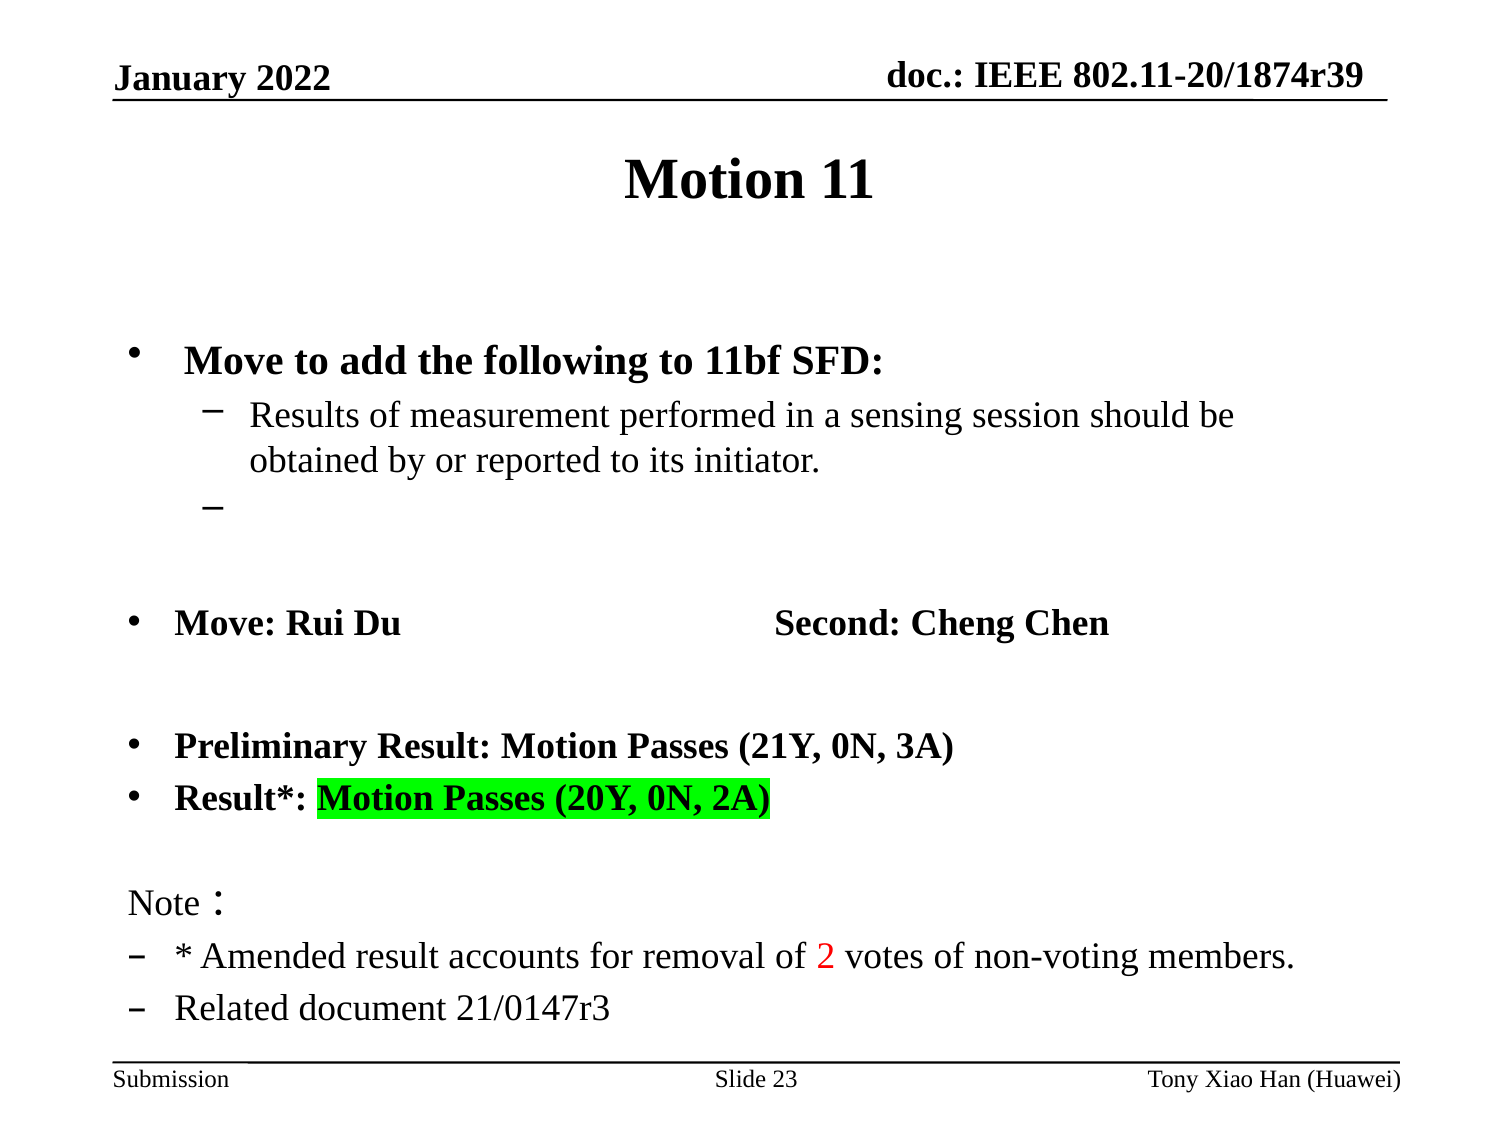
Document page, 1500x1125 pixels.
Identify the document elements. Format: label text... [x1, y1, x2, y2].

slide_number Slide 23 [712, 1061, 800, 1093]
footer Tony Xiao Han (Huawei) [999, 1061, 1402, 1093]
text_box Move to add the following to 11bf SFD: Results of measurement performed in a sensing session should be obtained by or reported to its initiator. Move: Rui Du Second: Cheng Chen Preliminary Result: Motion Passes (21Y, 0N, 3A) Result*: Motion Passes (20Y, 0N, 2A) Note： * Amended result accounts for removal of 2 votes of non-voting members. Related document 21/0147r3 [112, 324, 1388, 1013]
text_box Motion 11 [112, 87, 1388, 263]
